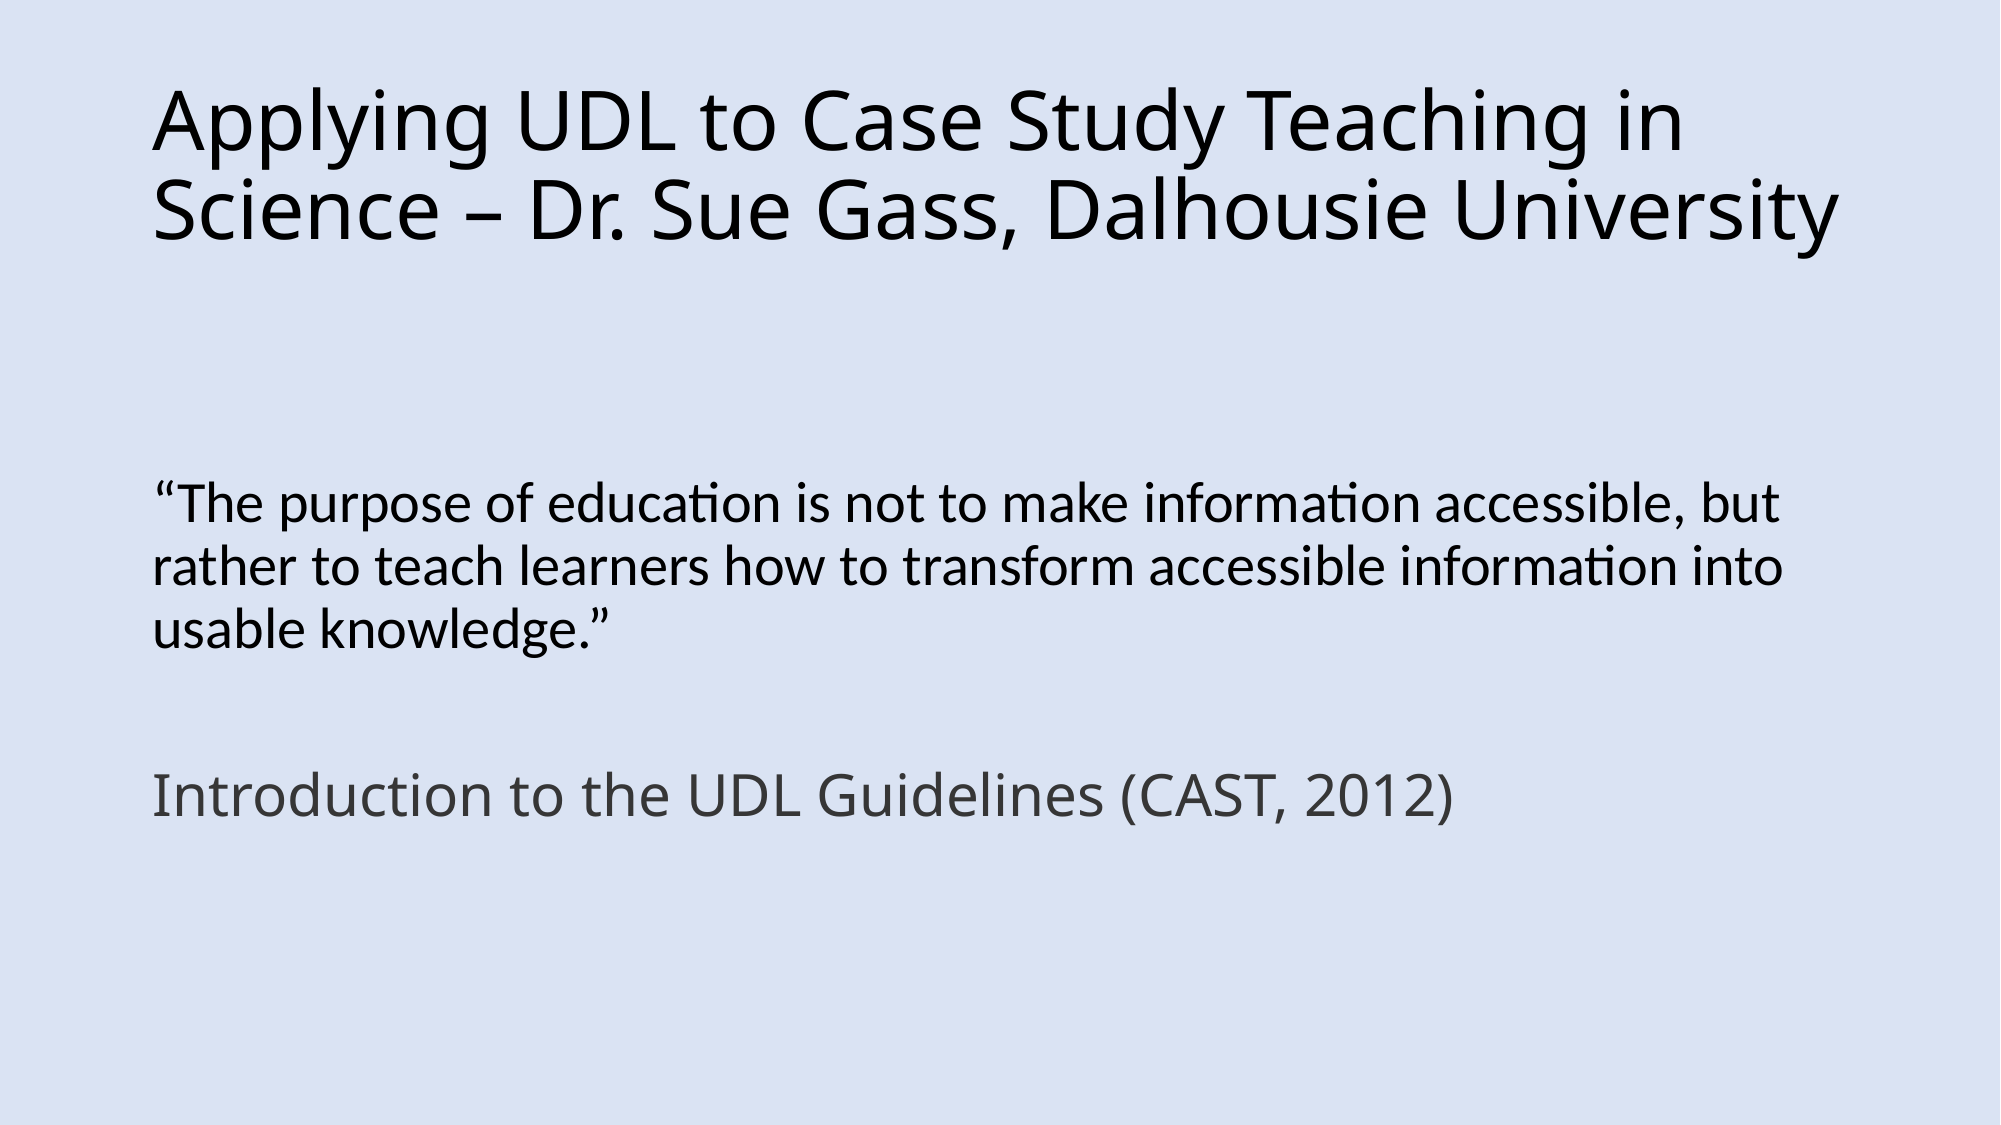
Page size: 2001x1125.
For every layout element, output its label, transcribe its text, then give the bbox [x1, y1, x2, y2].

title Applying UDL to Case Study Teaching in Science – Dr. Sue Gass, Dalhousie University [137, 59, 1863, 278]
list “The purpose of education is not to make information accessible, but rather to teach learners how to transform accessible information into usable knowledge.” Introduction to the UDL Guidelines (CAST, 2012) [137, 464, 1863, 1125]
